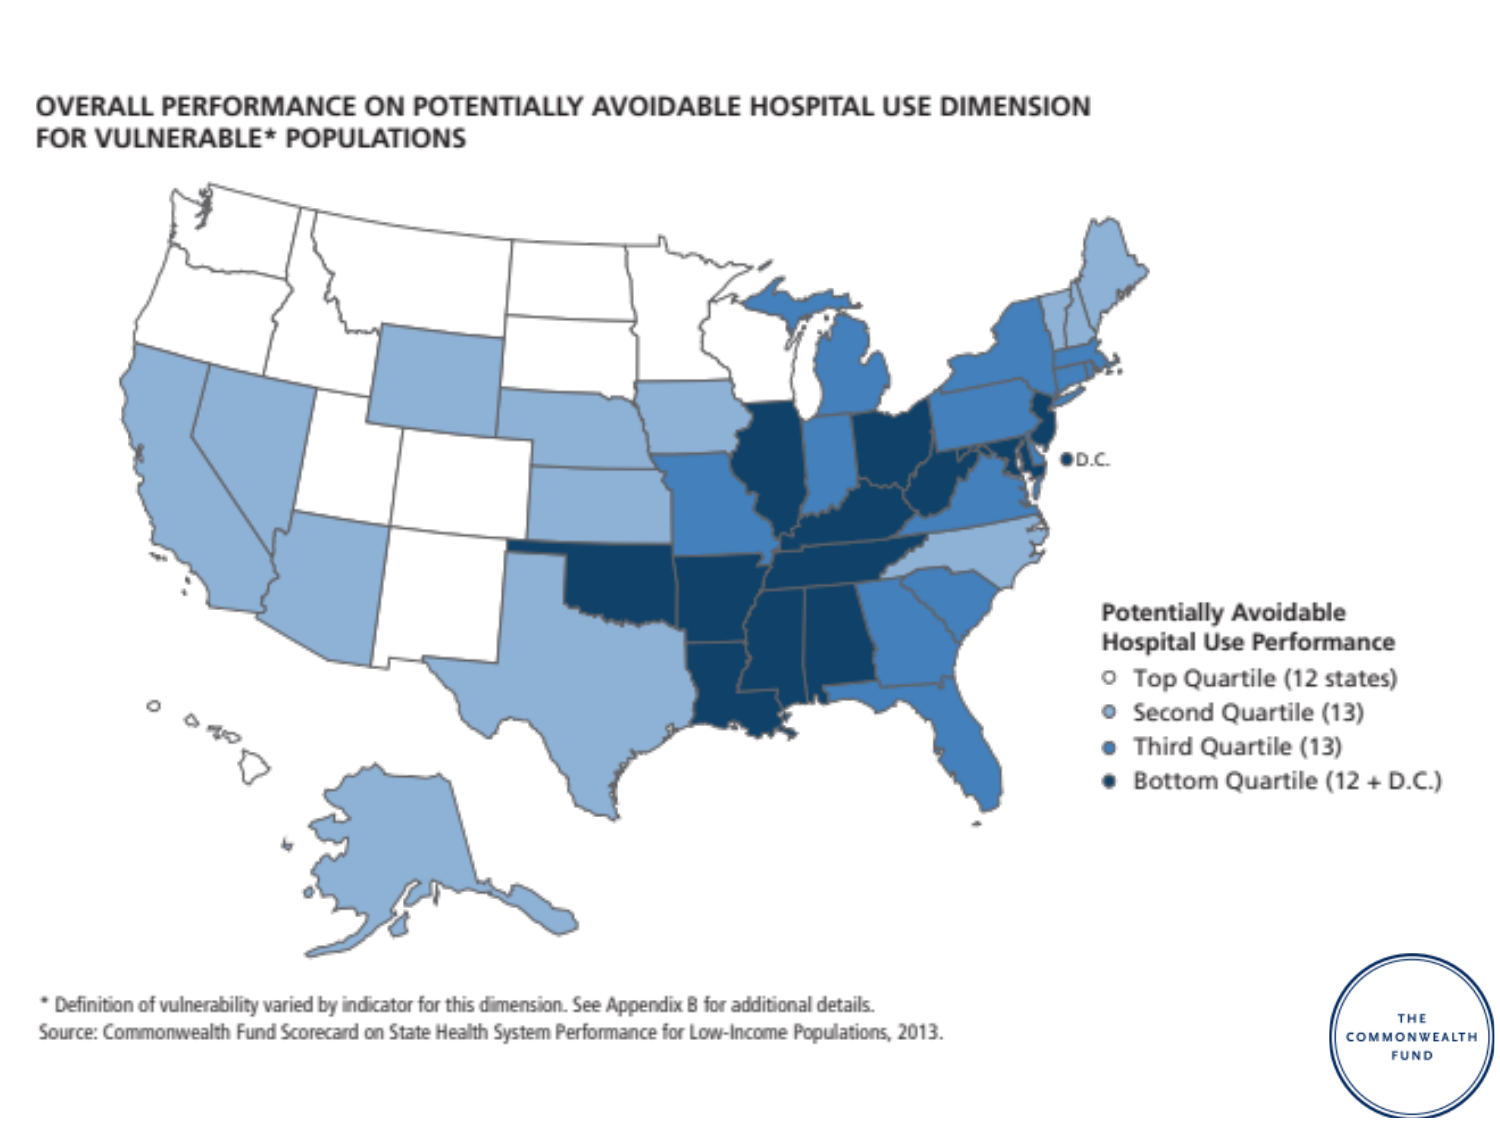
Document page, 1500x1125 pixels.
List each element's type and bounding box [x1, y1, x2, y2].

picture [35, 68, 1478, 1046]
